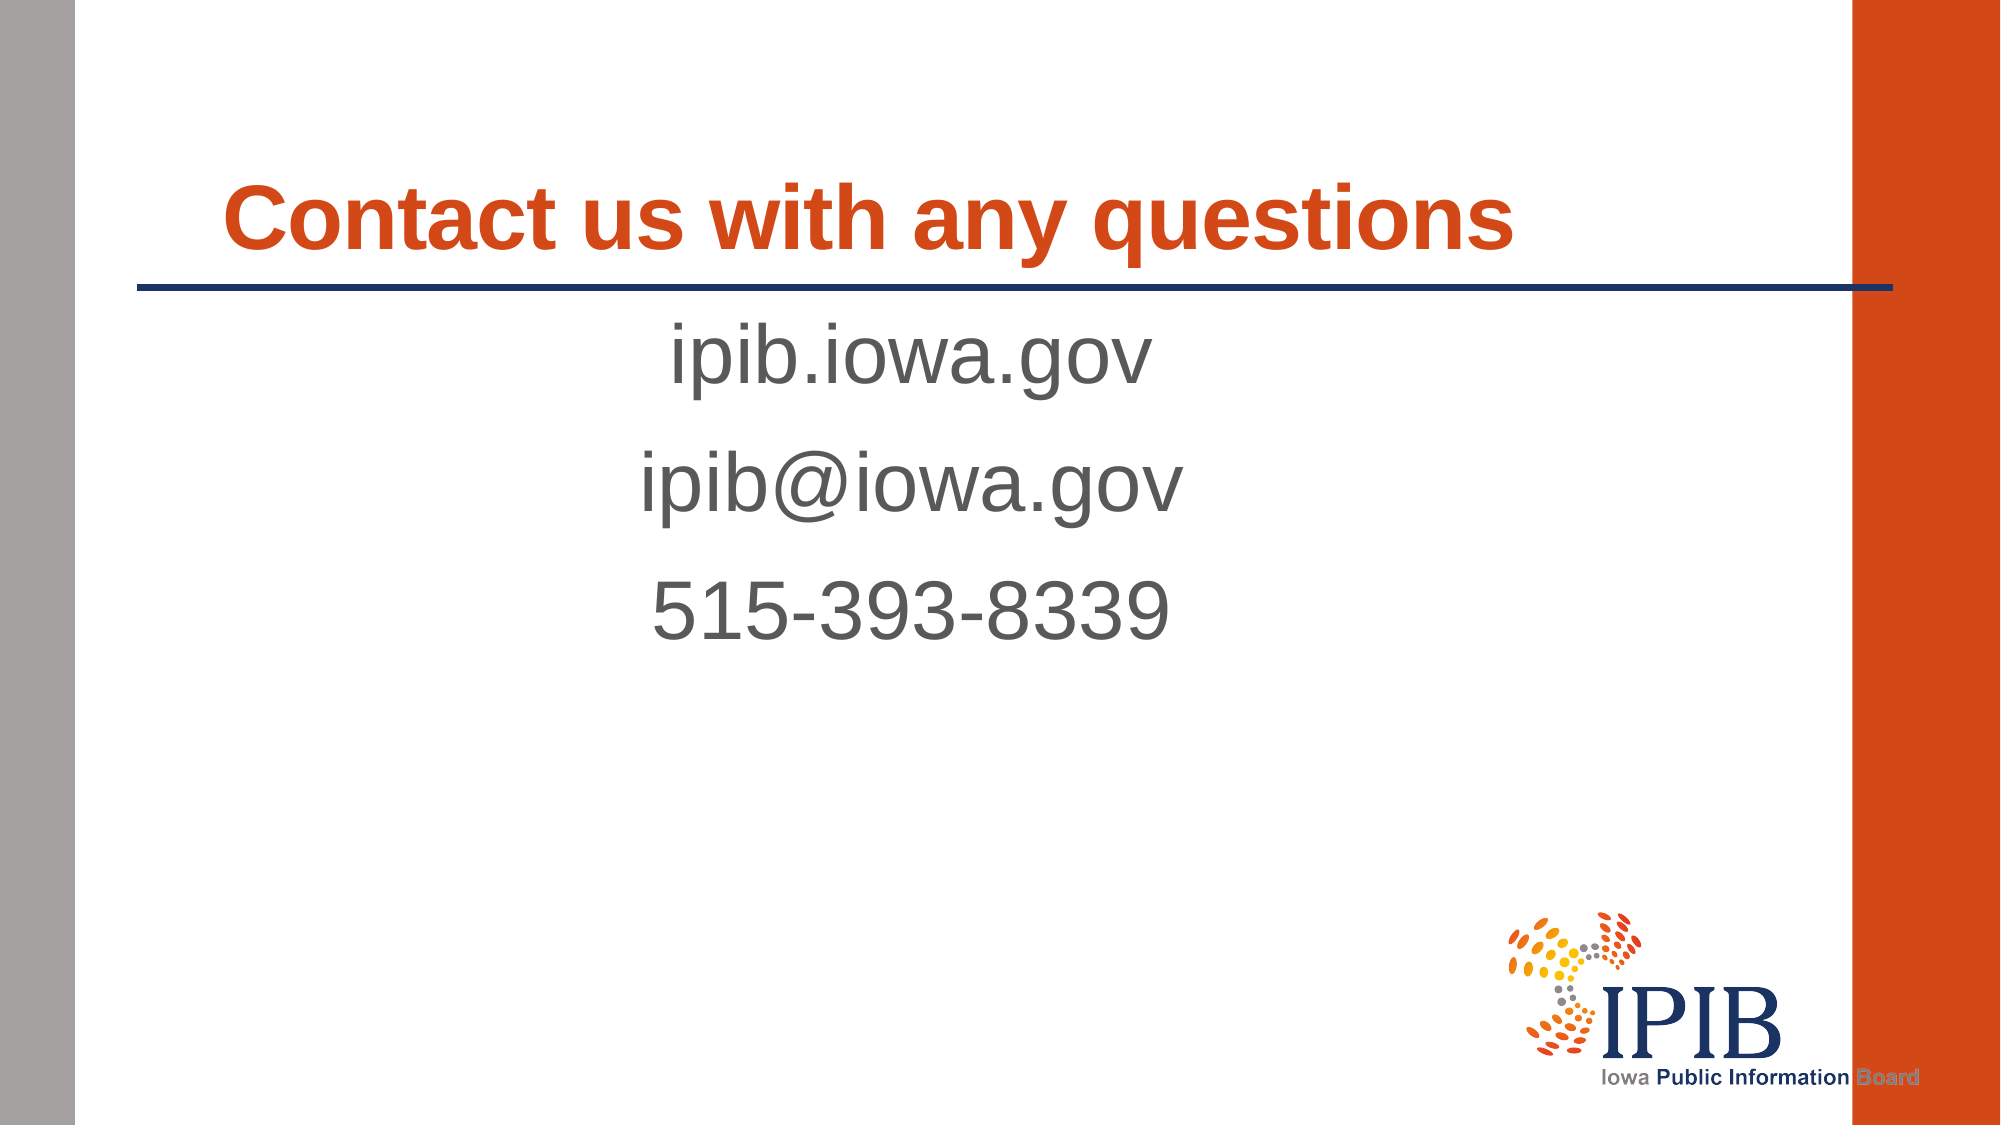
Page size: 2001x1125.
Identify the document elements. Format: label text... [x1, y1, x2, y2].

list ipib.iowa.gov ipib@iowa.gov 515-393-8339 [206, 299, 1617, 1014]
picture [1465, 878, 1966, 1112]
title Contact us with any questions [206, 48, 1797, 278]
